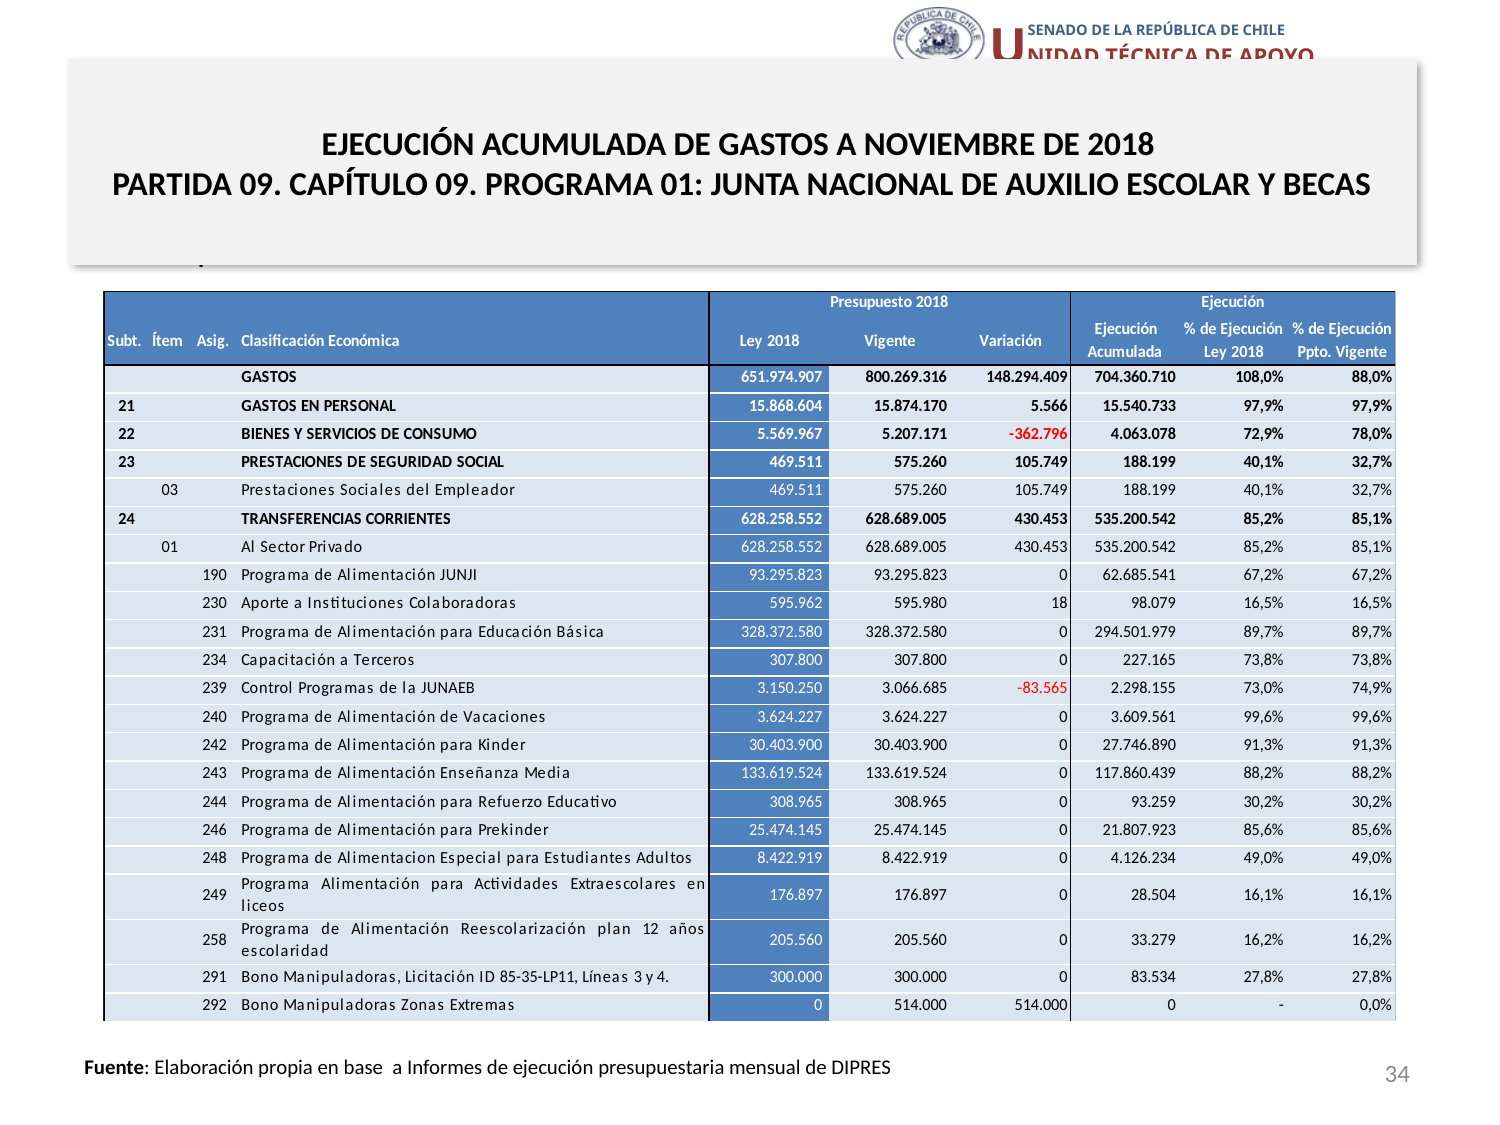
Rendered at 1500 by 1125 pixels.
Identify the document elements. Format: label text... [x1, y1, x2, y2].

picture [103, 290, 1397, 1023]
picture [893, 7, 987, 60]
text_box en miles de pesos 2018 …1 de 2 [59, 230, 1410, 306]
title EJECUCIÓN ACUMULADA DE GASTOS A NOVIEMBRE DE 2018 PARTIDA 09. CAPÍTULO 09. PROGRAMA 01: JUNTA NACIONAL DE AUXILIO ESCOLAR Y BECAS [68, 60, 1416, 264]
slide_number 34 [1074, 1042, 1425, 1103]
